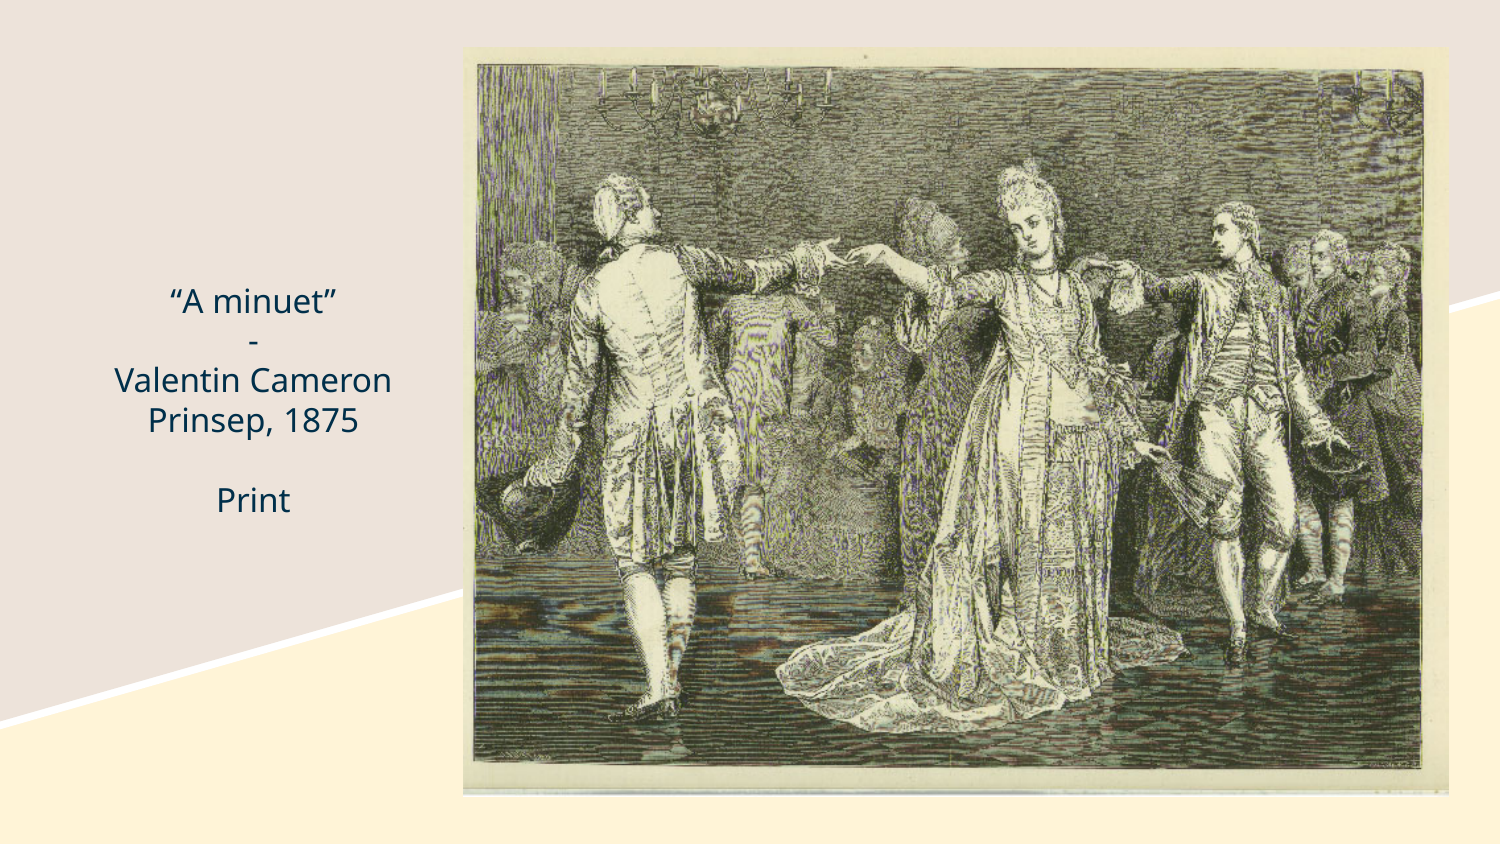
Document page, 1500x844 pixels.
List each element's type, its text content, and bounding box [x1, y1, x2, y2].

title “A minuet” - Valentin Cameron Prinsep, 1875 Print [78, 264, 429, 701]
picture [463, 47, 1450, 797]
